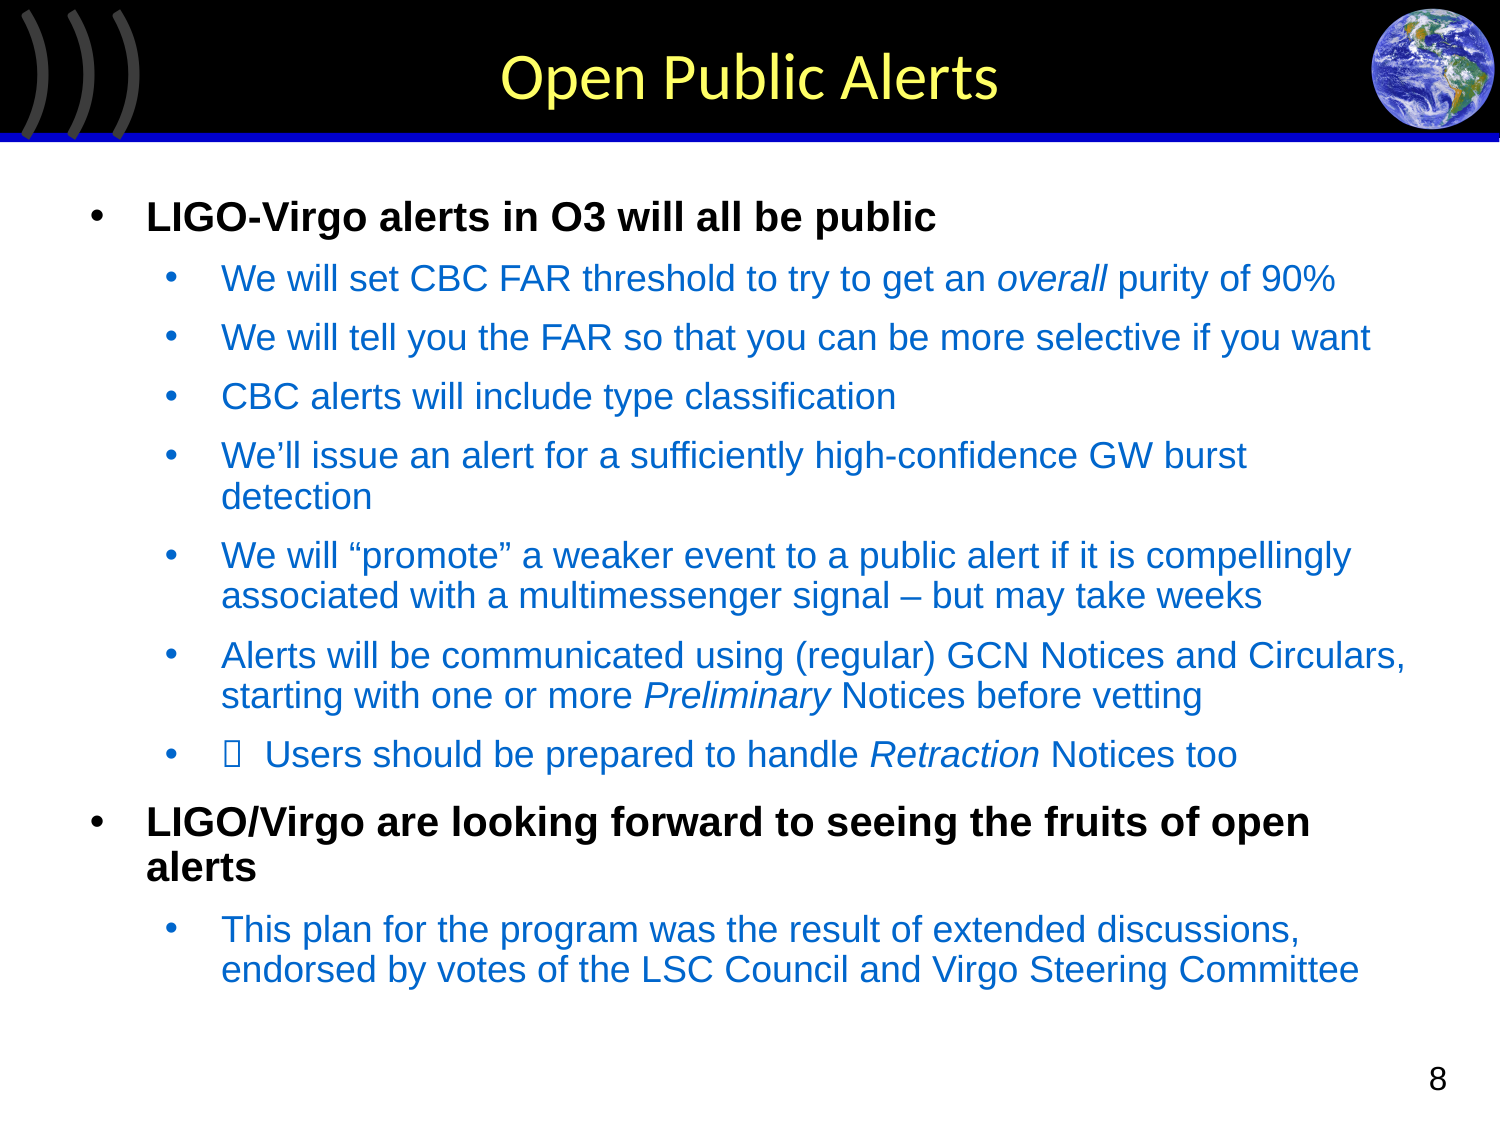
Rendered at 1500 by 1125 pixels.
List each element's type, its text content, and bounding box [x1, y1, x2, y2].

title Open Public Alerts [150, 20, 1350, 138]
slide_number 8 [1125, 1050, 1463, 1100]
list LIGO-Virgo alerts in O3 will all be public We will set CBC FAR threshold to try to get an overall purity of 90% We will tell you the FAR so that you can be more selective if you want CBC alerts will include type classification We’ll issue an alert for a sufficiently high-confidence GW burst detection We will “promote” a weaker event to a public alert if it is compellingly associated with a multimessenger signal – but may take weeks Alerts will be communicated using (regular) GCN Notices and Circulars, starting with one or more Preliminary Notices before vetting  Users should be prepared to handle Retraction Notices too LIGO/Virgo are looking forward to seeing the fruits of open alerts This plan for the program was the result of extended discussions, endorsed by votes of the LSC Council and Virgo Steering Committee [74, 187, 1425, 1050]
picture [1370, 6, 1496, 132]
